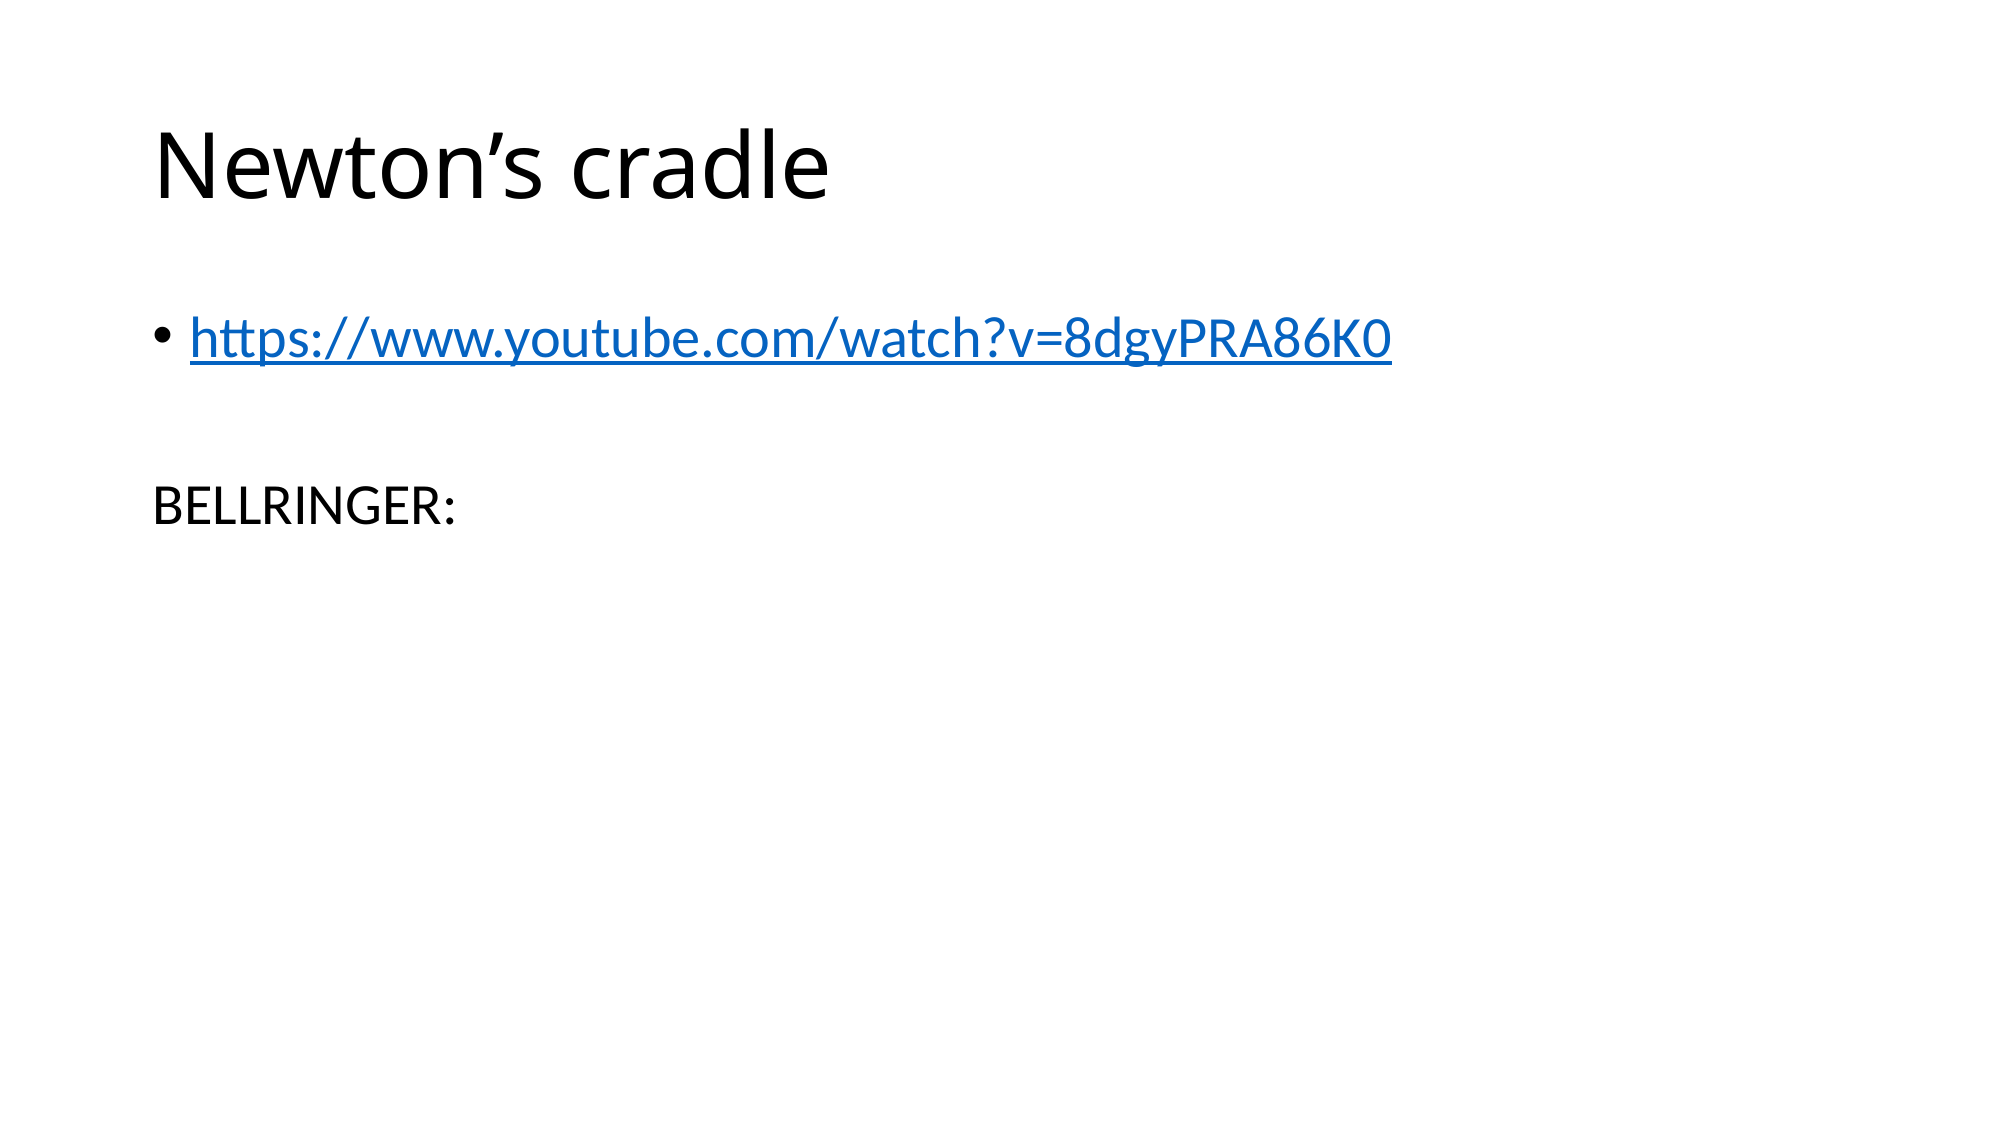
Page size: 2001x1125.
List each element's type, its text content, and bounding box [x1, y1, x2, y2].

title Newton’s cradle [137, 59, 1863, 278]
list https://www.youtube.com/watch?v=8dgyPRA86K0 BELLRINGER: [137, 299, 1863, 1014]
